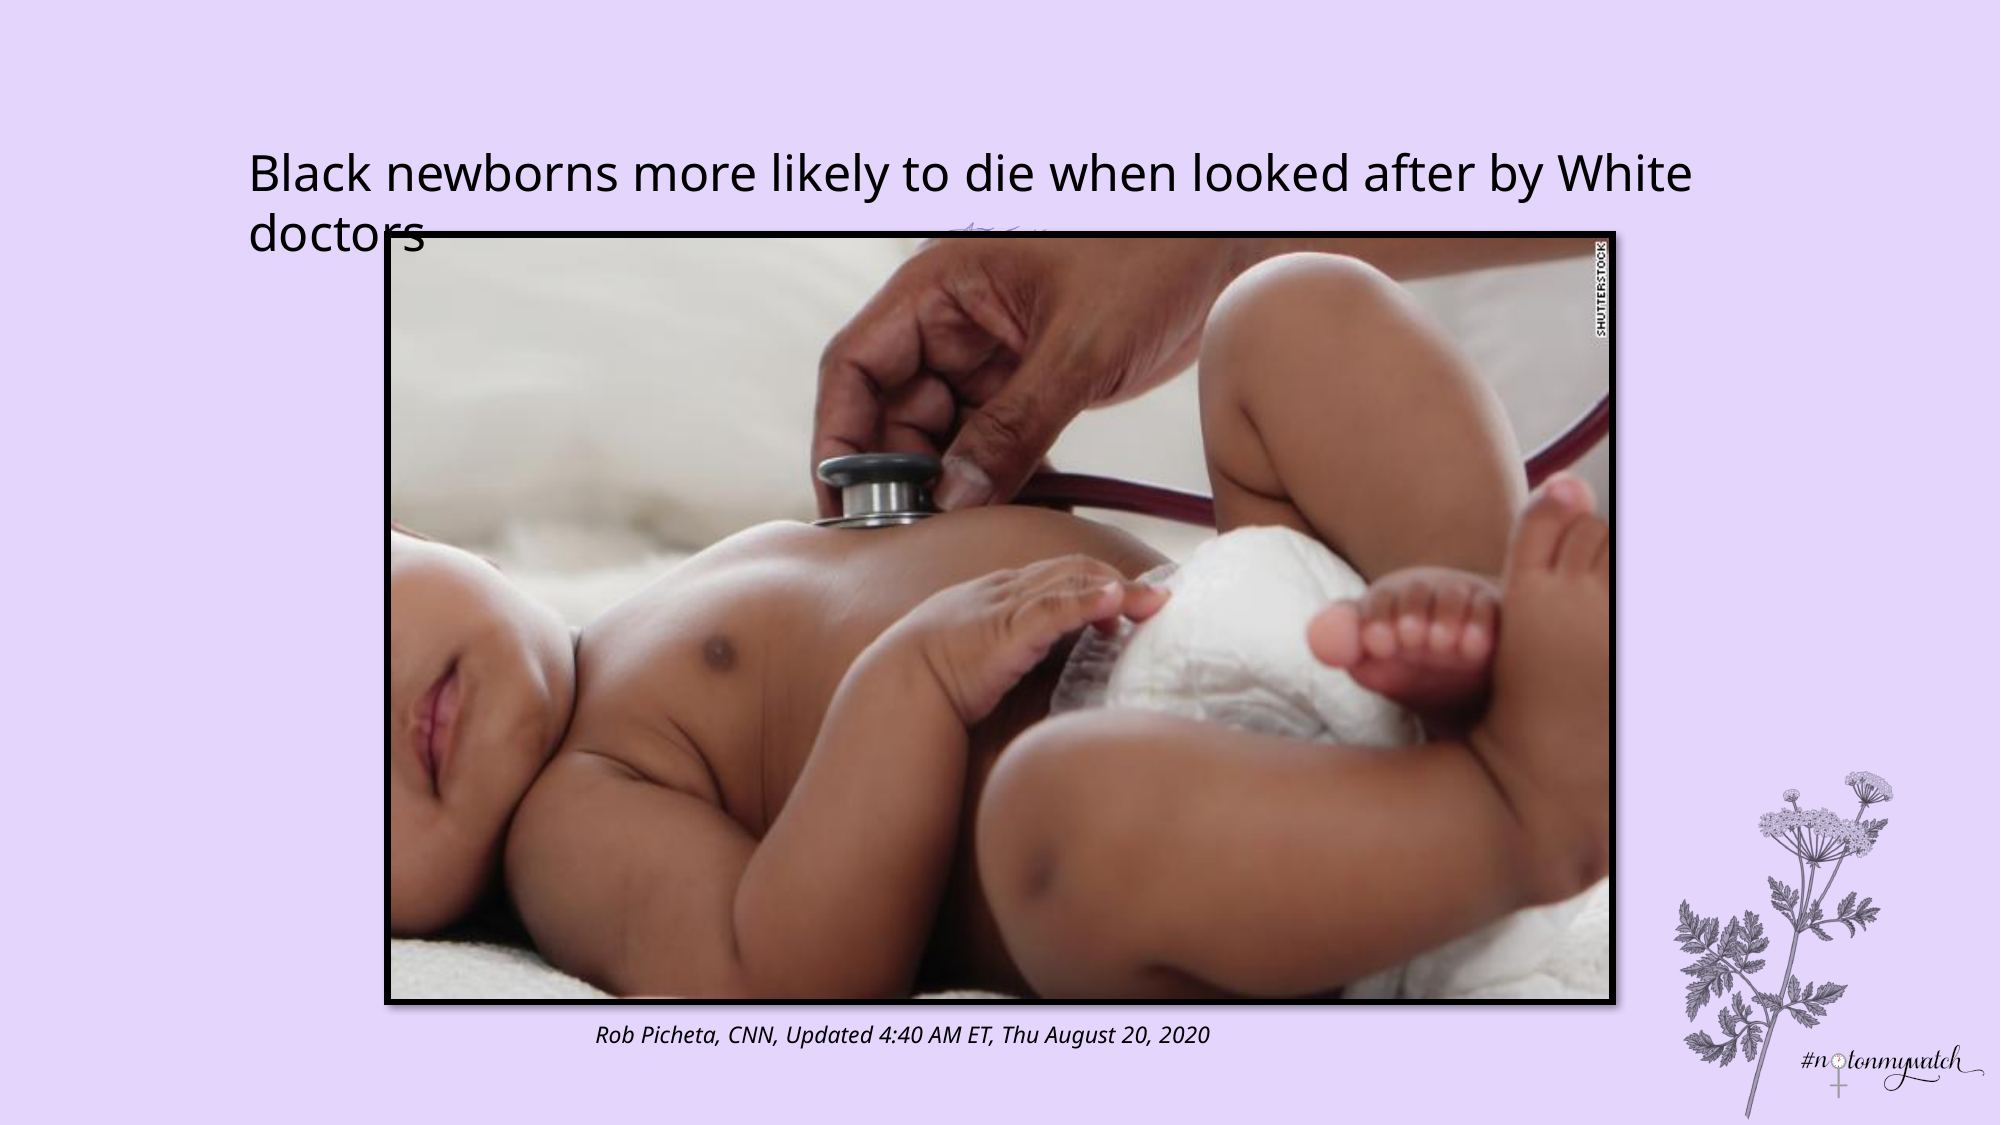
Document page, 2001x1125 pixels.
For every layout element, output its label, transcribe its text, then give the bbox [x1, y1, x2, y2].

picture [1822, 1016, 1987, 1125]
text_box Rob Picheta, CNN, Updated 4:40 AM ET, Thu August 20, 2020 [570, 998, 1673, 1059]
text_box Black newborns more likely to die when looked after by White doctors [233, 134, 1794, 330]
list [390, 237, 1610, 999]
